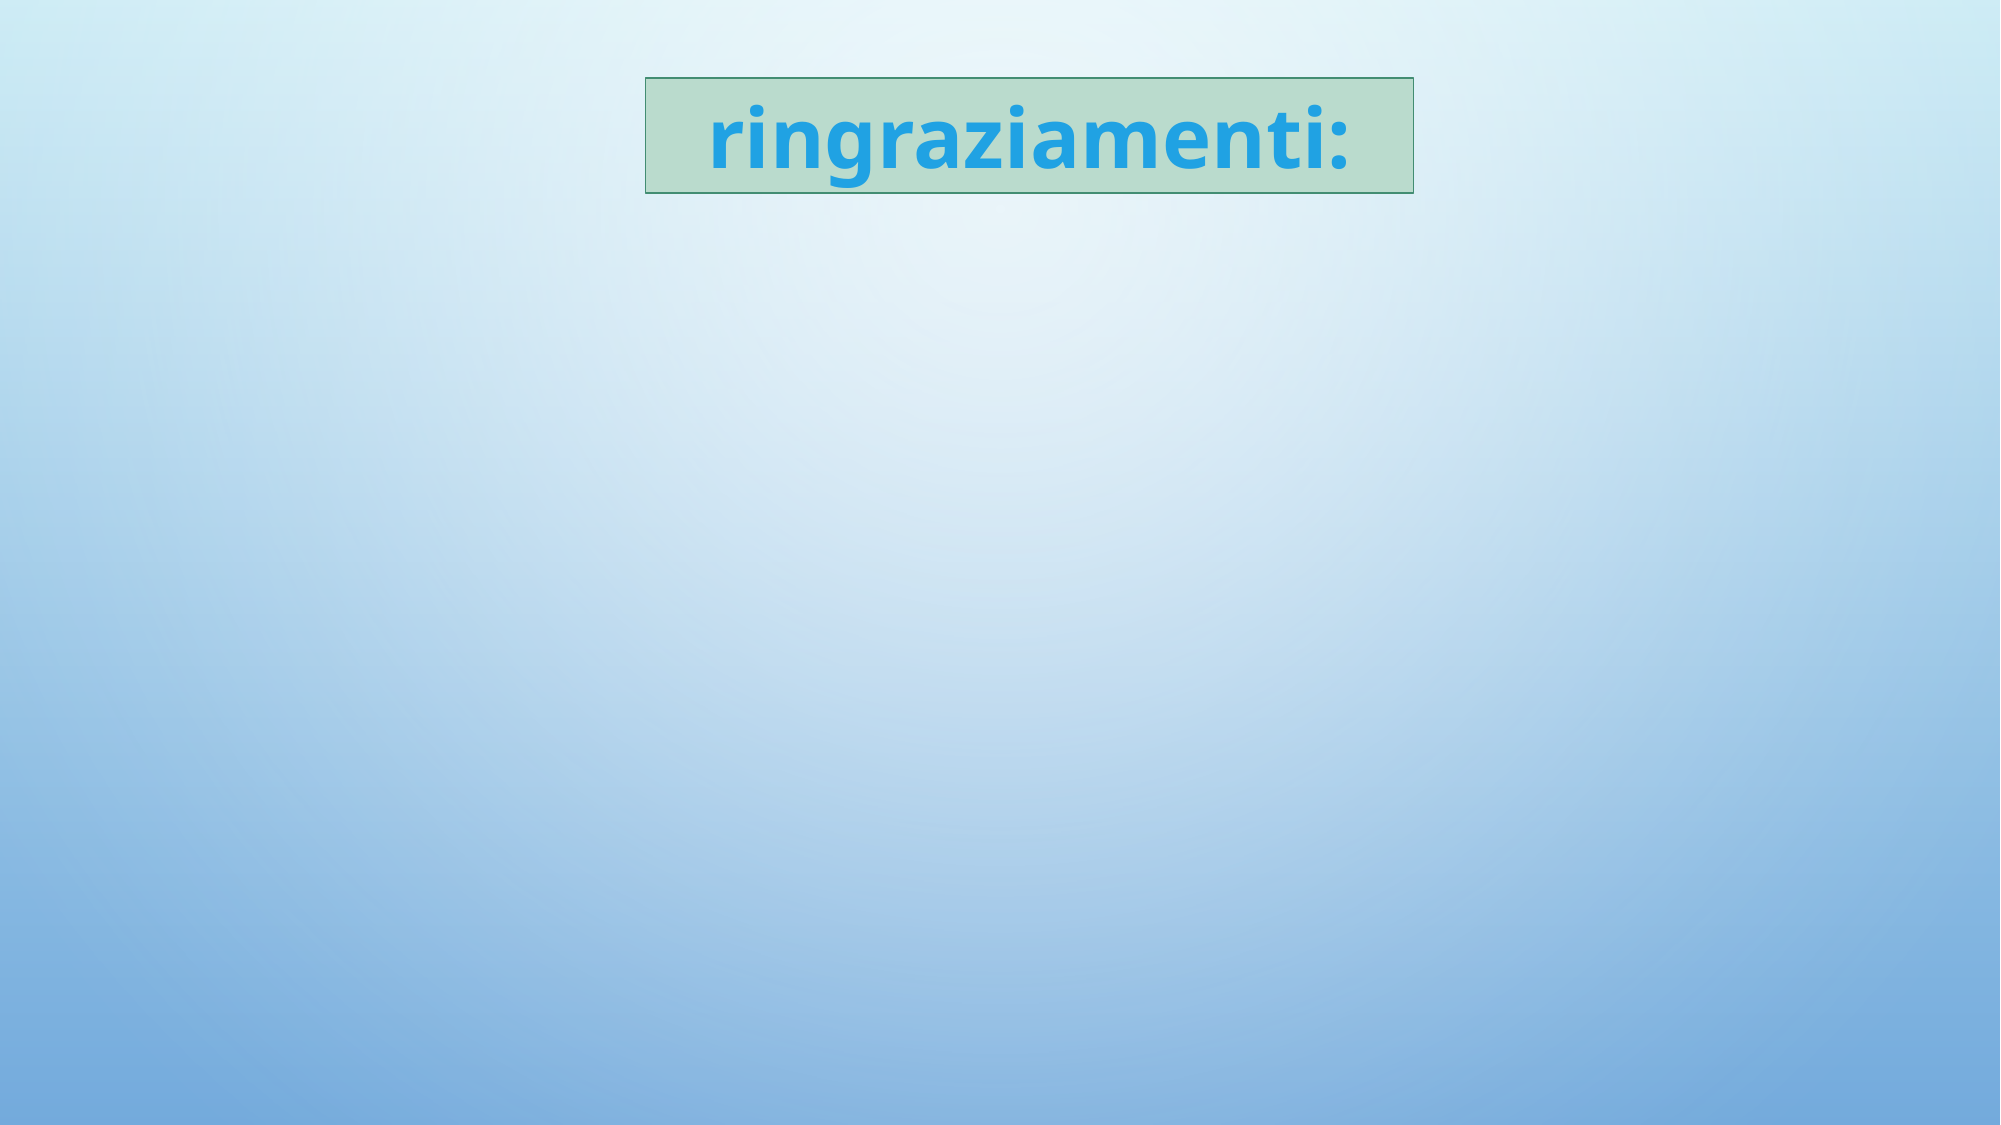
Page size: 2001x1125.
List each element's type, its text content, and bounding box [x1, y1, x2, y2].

text_box ringraziamenti: [645, 77, 1414, 194]
